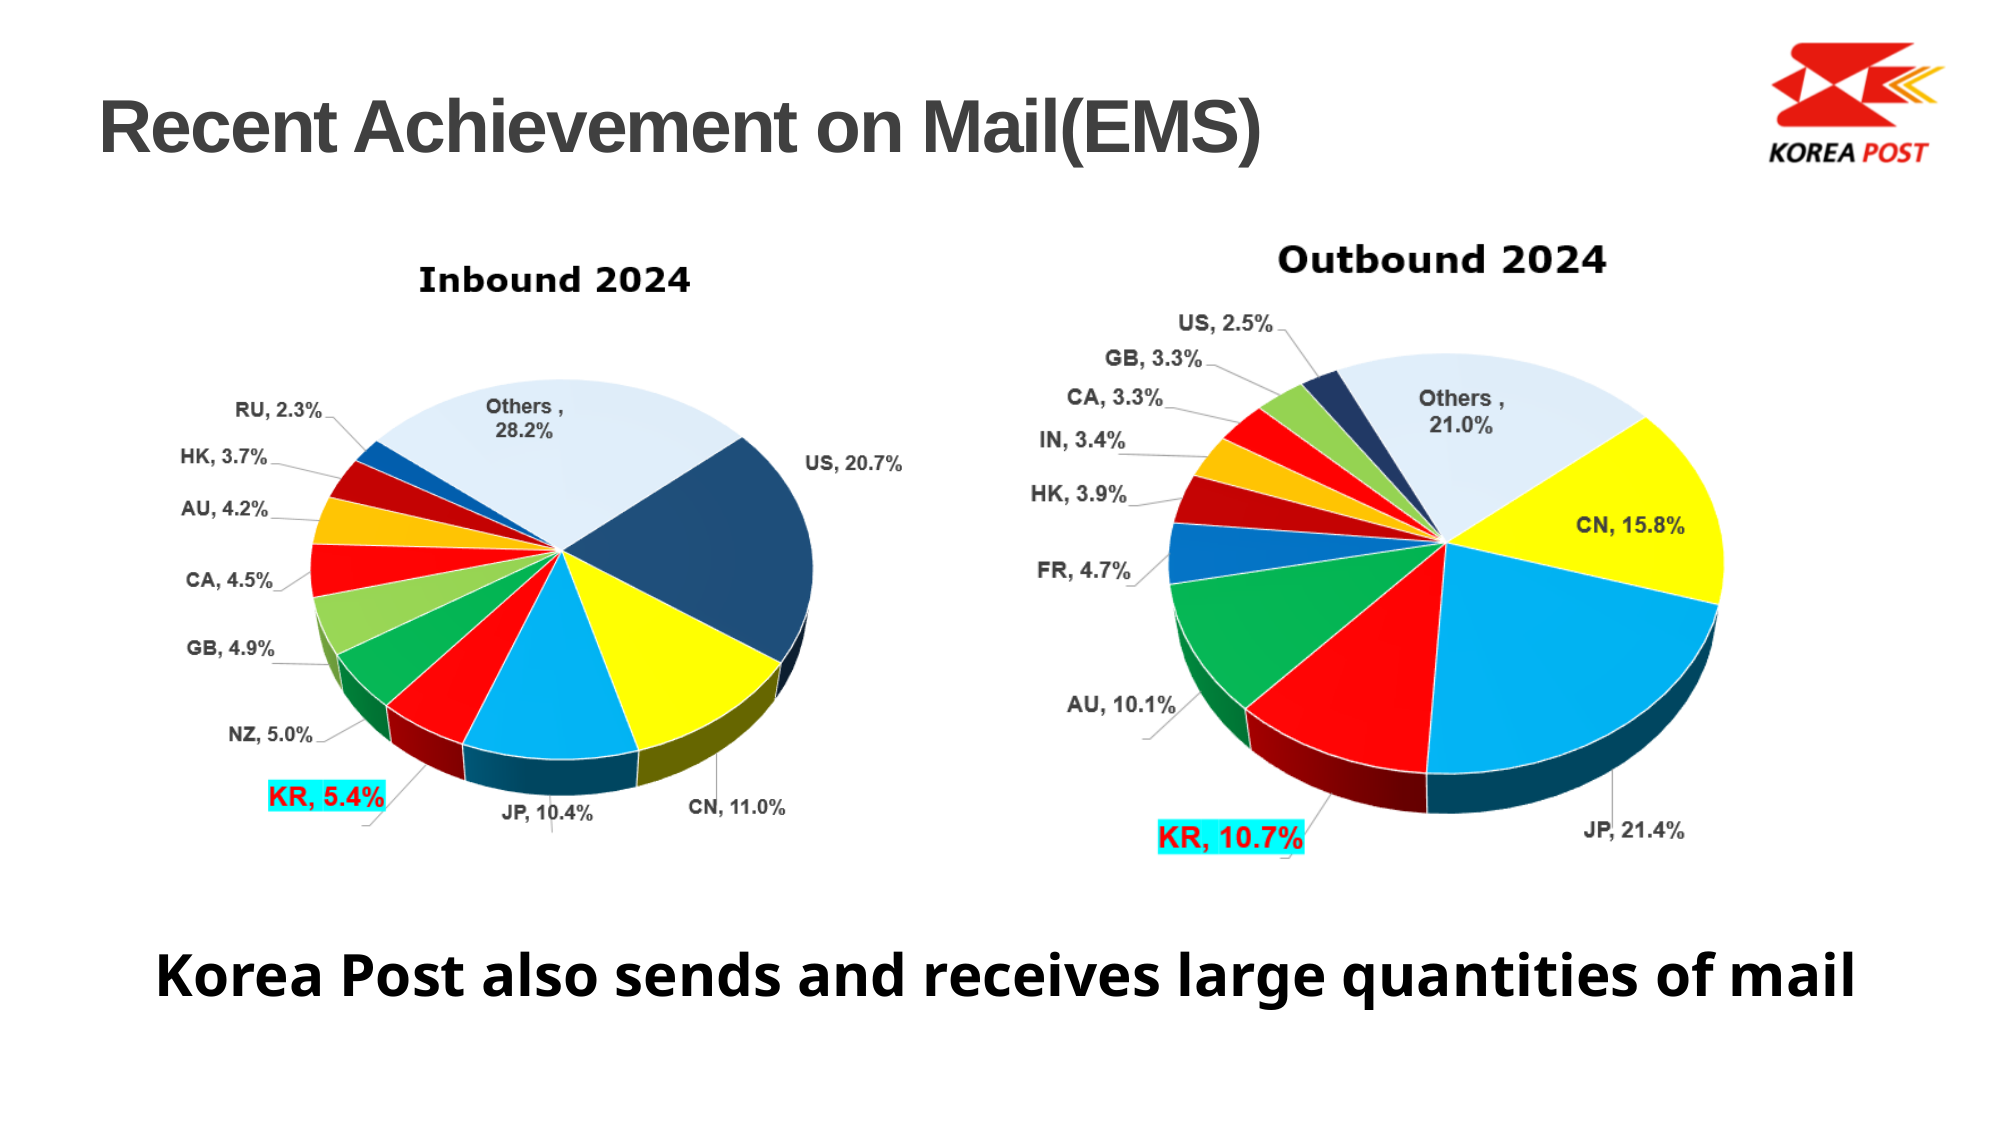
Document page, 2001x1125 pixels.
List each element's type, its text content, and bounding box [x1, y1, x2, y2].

text_box Korea Post also sends and receives large quantities of mail [26, 931, 1985, 1051]
picture [1023, 189, 1751, 918]
text_box Recent Achievement on Mail(EMS) [83, 69, 1365, 175]
picture [1750, 24, 1959, 176]
picture [165, 233, 919, 874]
